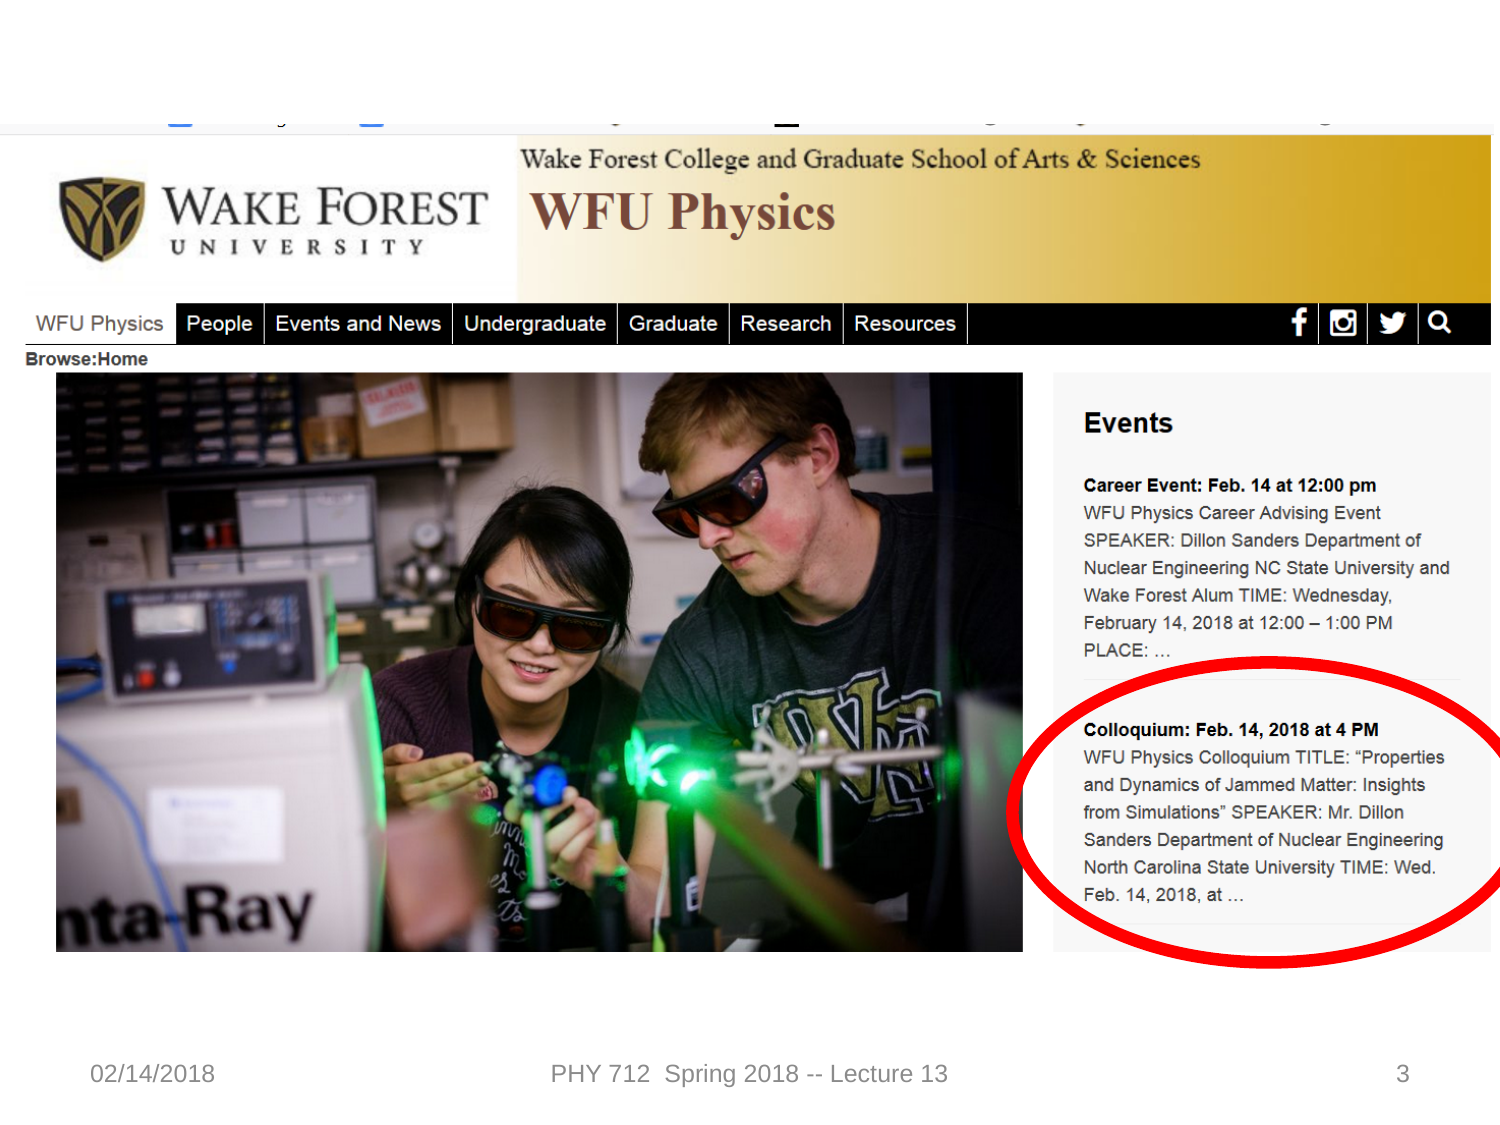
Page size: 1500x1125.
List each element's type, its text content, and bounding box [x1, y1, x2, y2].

picture [0, 124, 1495, 952]
slide_number 3 [1074, 1042, 1425, 1103]
footer PHY 712 Spring 2018 -- Lecture 13 [512, 1042, 988, 1103]
text_box [1213, 961, 1325, 965]
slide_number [75, 1042, 425, 1103]
